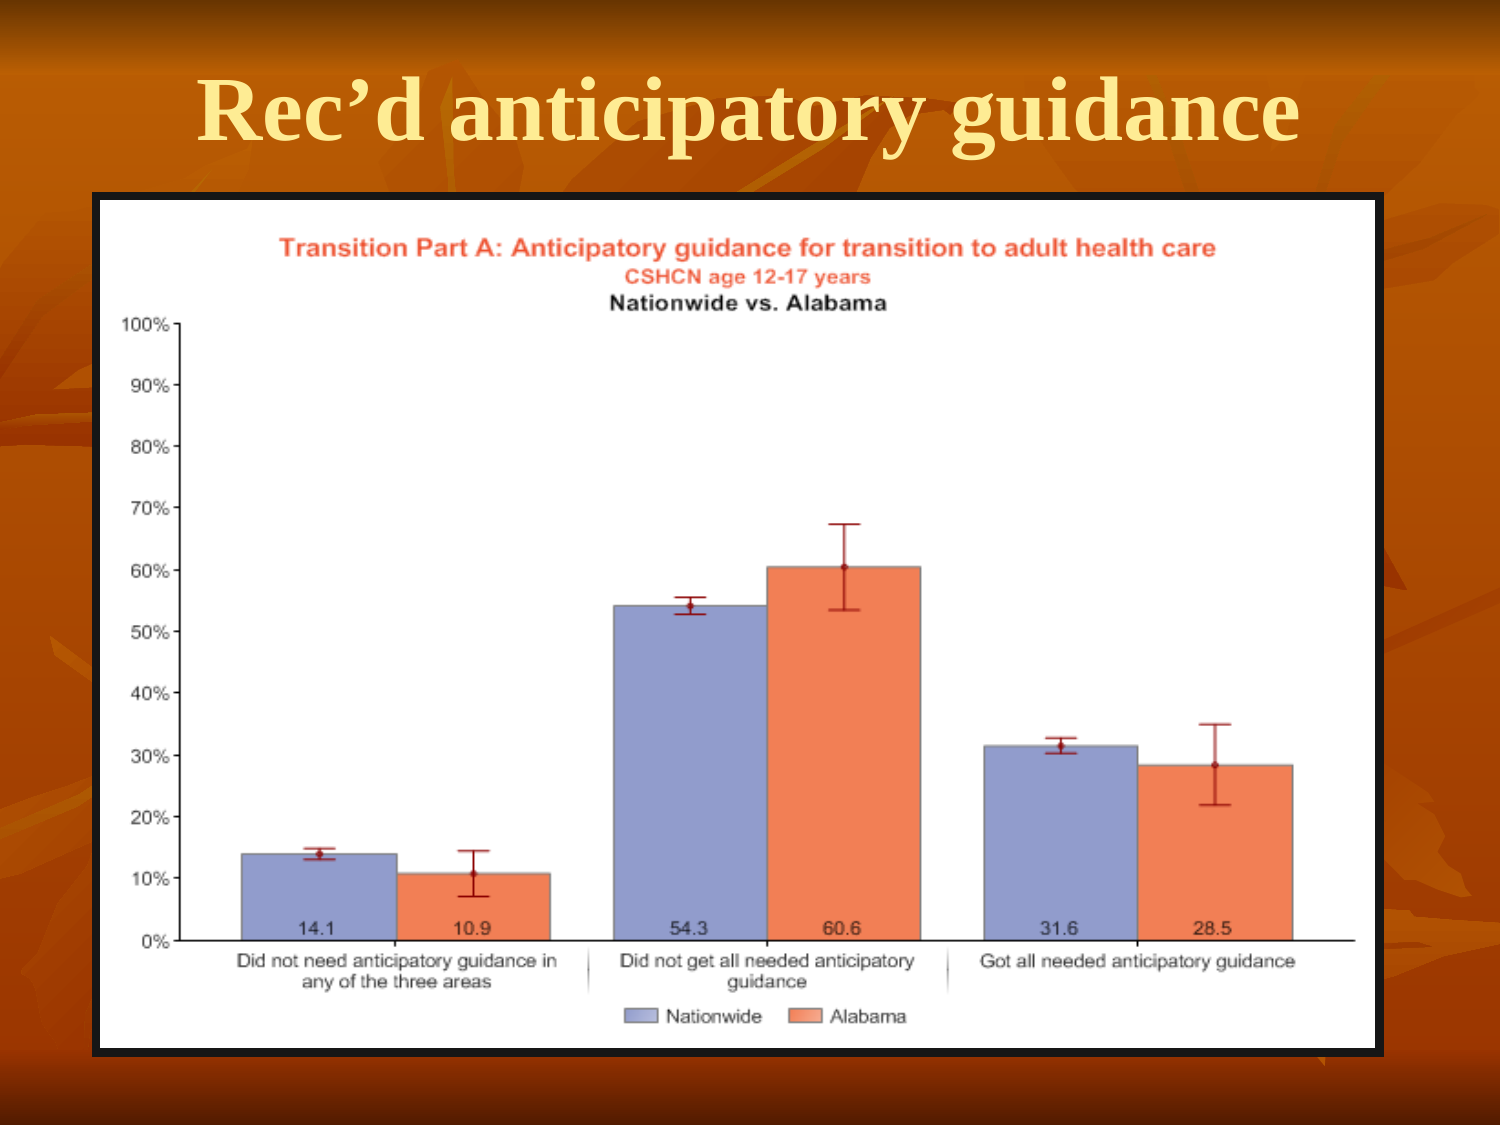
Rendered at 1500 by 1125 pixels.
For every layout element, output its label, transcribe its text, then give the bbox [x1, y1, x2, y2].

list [99, 199, 1376, 1049]
title Rec’d anticipatory guidance [74, 45, 1426, 163]
